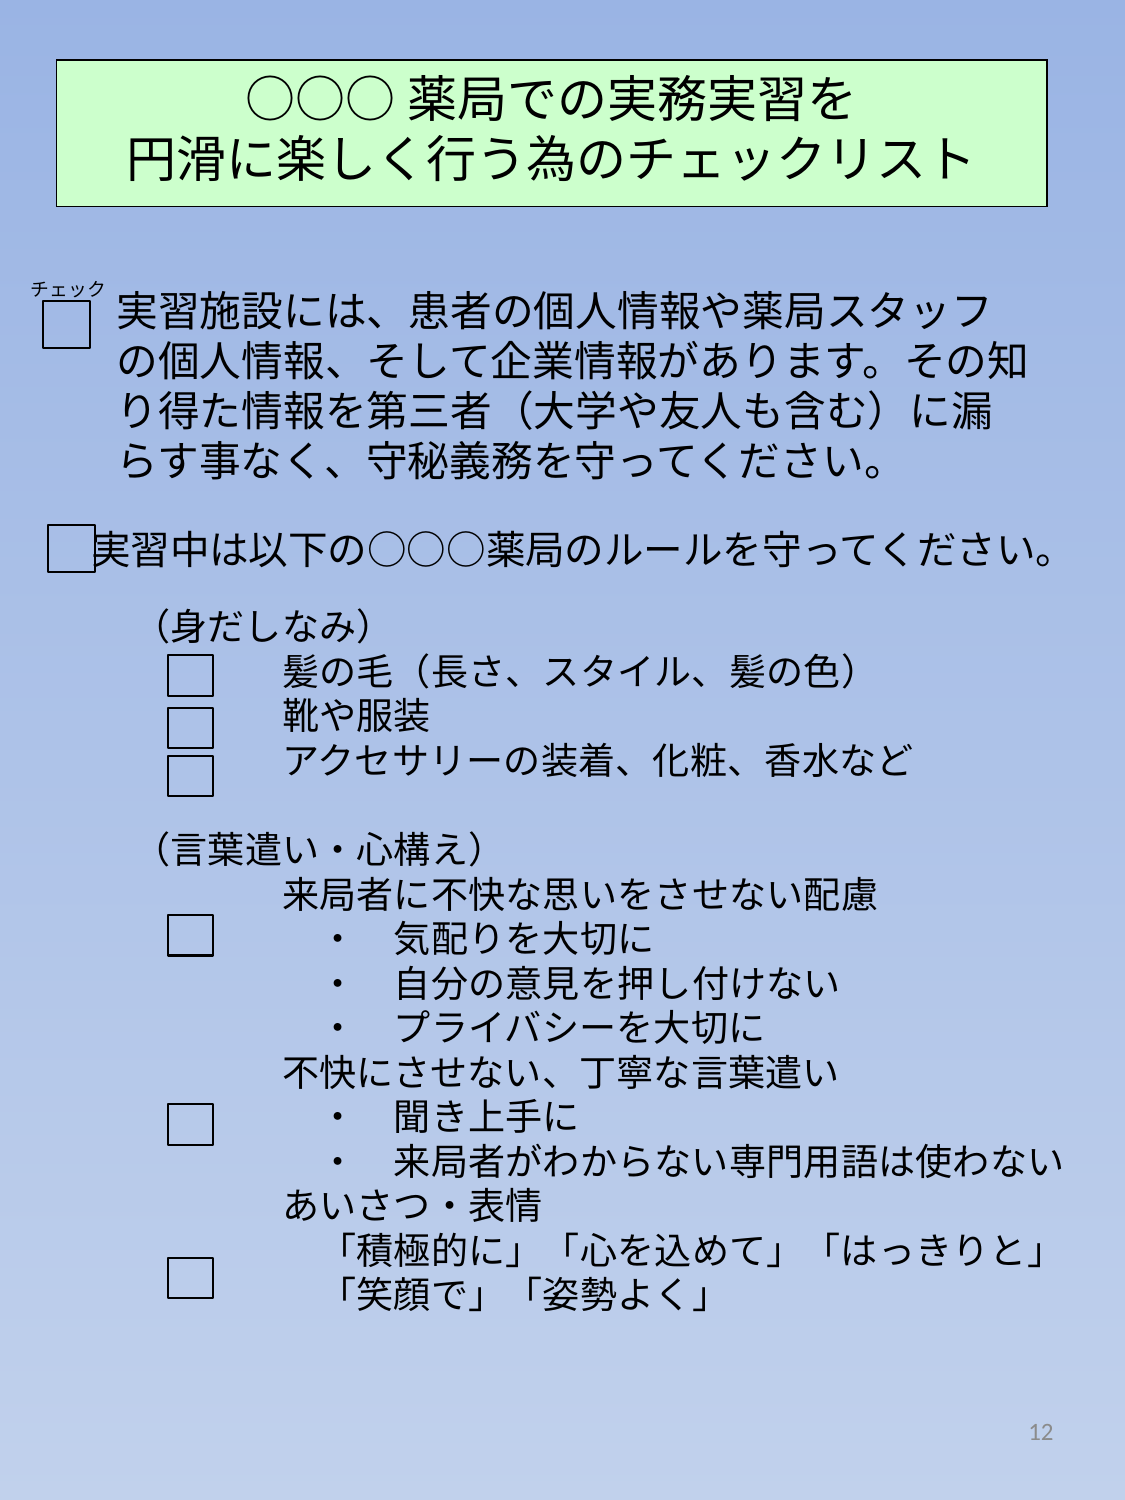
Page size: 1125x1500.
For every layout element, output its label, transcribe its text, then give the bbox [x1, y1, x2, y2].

text_box [166, 706, 215, 750]
text_box 実習中は以下の○○○薬局のルールを守ってください。 [97, 525, 1076, 573]
text_box [166, 653, 215, 698]
slide_number 12 [806, 1390, 1069, 1471]
text_box [166, 1256, 215, 1300]
text_box チェック [30, 277, 106, 301]
title ○○○薬局での実務実習を 円滑に楽しく行う為のチェックリスト [56, 60, 1047, 207]
text_box [166, 1102, 215, 1147]
text_box [166, 754, 215, 798]
text_box [41, 301, 92, 350]
text_box 実習施設には、患者の個人情報や薬局スタッフの個人情報、そして企業情報があります。その知り得た情報を第三者（大学や友人も含む）に漏らす事なく、守秘義務を守ってください。 [101, 277, 1047, 493]
text_box （身だしなみ） 髪の毛（長さ、スタイル、髪の色） 靴や服装 アクセサリーの装着、化粧、香水など （言葉遣い・心構え） 来局者に不快な思いをさせない配慮 ・ 気配りを大切に ・ 自分の意見を押し付けない ・ プライバシーを大切に 不快にさせない、丁寧な言葉遣い ・ 聞き上手に ・ 来局者がわからない専門用語は使わない あいさつ・表情 「積極的に」「心を込めて」「はっきりと」 「笑顔で」「姿勢よく」 [117, 594, 1083, 1414]
text_box [46, 523, 97, 574]
text_box [166, 913, 215, 958]
